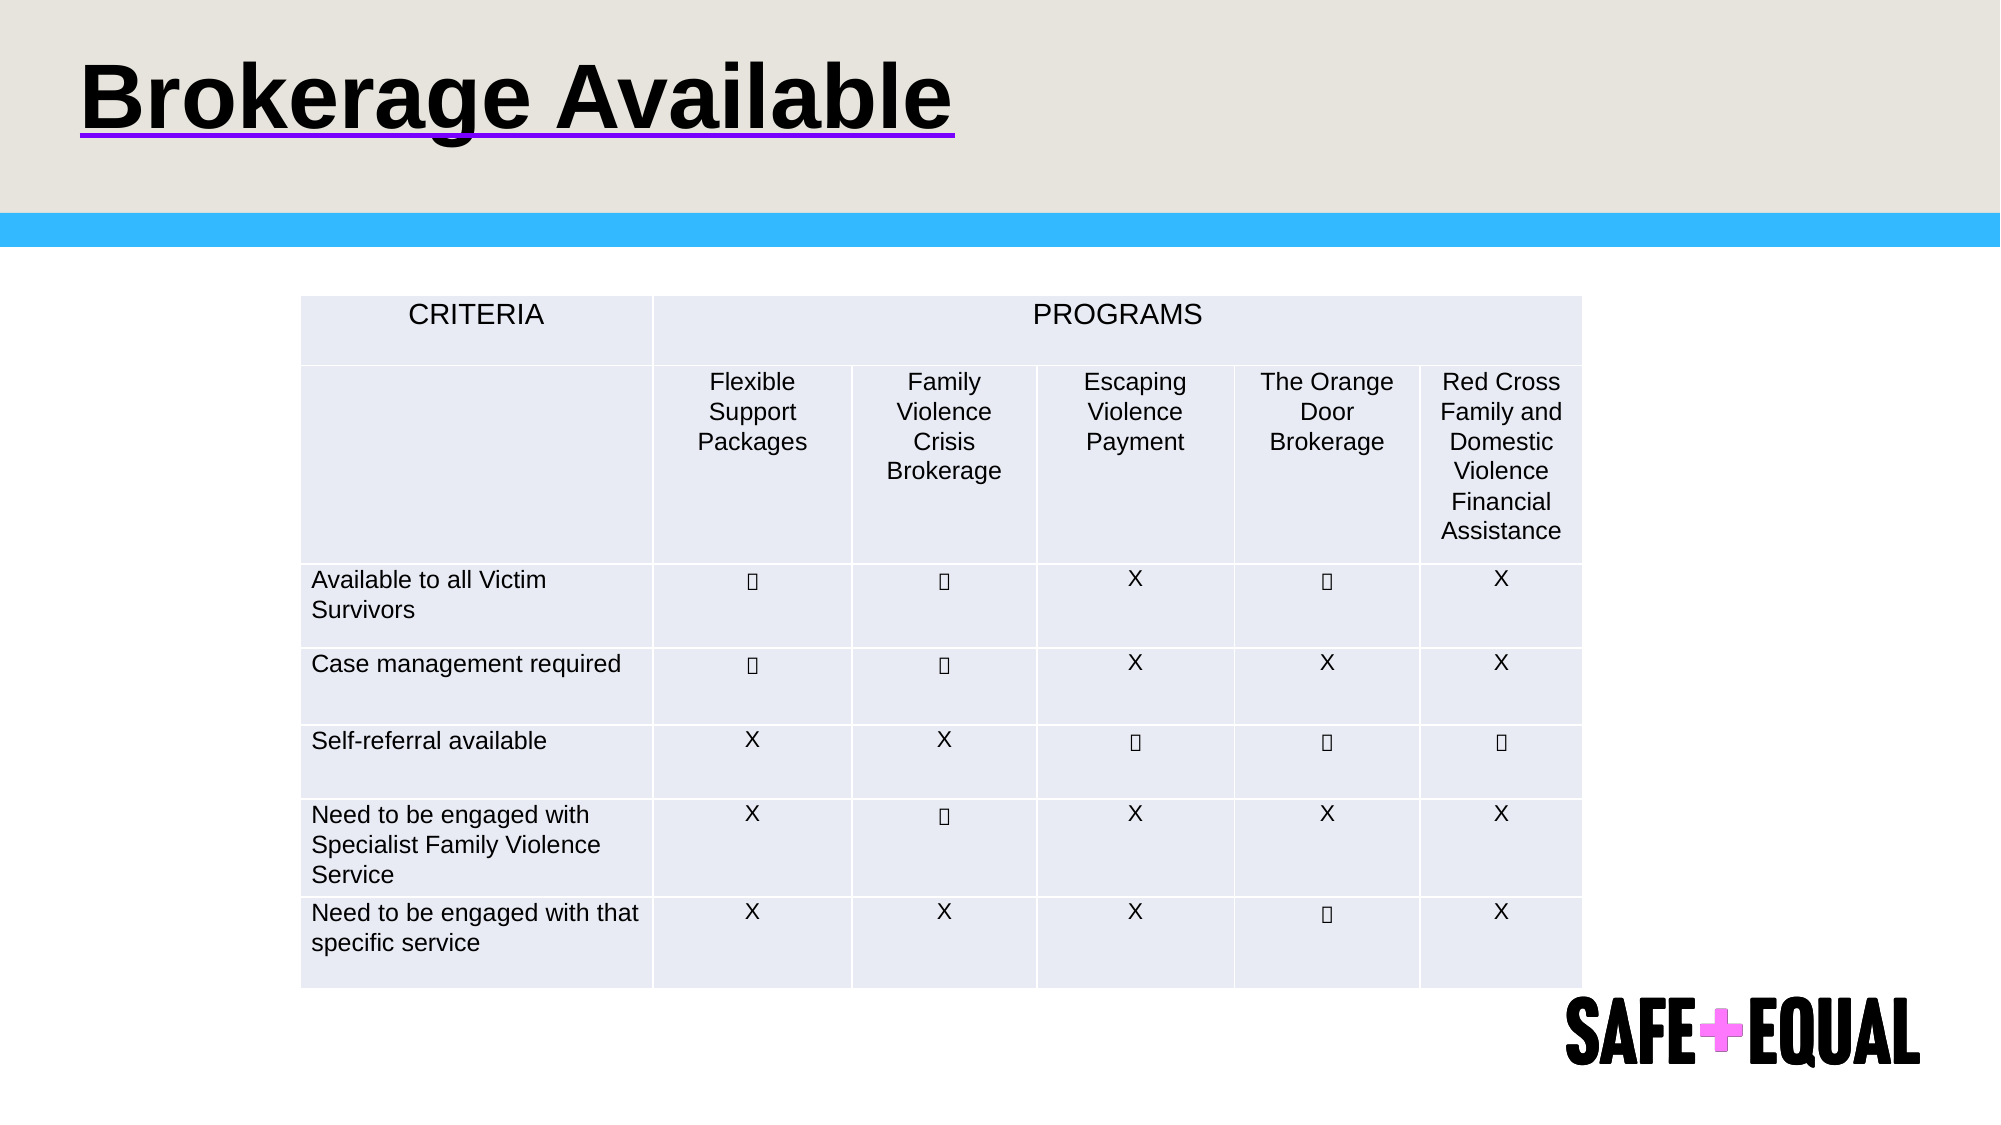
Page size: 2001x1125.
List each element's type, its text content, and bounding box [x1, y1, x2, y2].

table_cell  [853, 565, 1036, 647]
table_cell  [853, 800, 1036, 896]
table_cell X [654, 800, 851, 896]
table_cell  [1421, 726, 1582, 798]
text_box [0, 212, 2000, 248]
table_cell X [1421, 649, 1582, 724]
table_cell The Orange Door Brokerage [1235, 366, 1419, 563]
table_cell X [1235, 649, 1419, 724]
table_cell X [1421, 565, 1582, 647]
table_header PROGRAMS [654, 296, 1582, 365]
table_cell  [1038, 726, 1234, 798]
table_cell  [1235, 898, 1419, 988]
table_cell X [1038, 898, 1234, 988]
table_header CRITERIA [301, 296, 652, 365]
table_cell Red Cross Family and Domestic Violence Financial Assistance [1421, 366, 1582, 563]
table_cell Flexible Support Packages [654, 366, 851, 563]
table_cell  [1235, 565, 1419, 647]
table_cell [301, 366, 652, 563]
picture [1502, 953, 1982, 1113]
table_cell Available to all Victim Survivors [301, 565, 652, 647]
table_cell X [654, 726, 851, 798]
table_cell  [654, 565, 851, 647]
table_cell Escaping Violence Payment [1038, 366, 1234, 563]
table_cell Need to be engaged with that specific service [301, 898, 652, 988]
table_cell X [1235, 800, 1419, 896]
table_cell  [853, 649, 1036, 724]
table_cell X [654, 898, 851, 988]
table_cell  [654, 649, 851, 724]
text_box [0, 0, 2000, 212]
table_cell  [1235, 726, 1419, 798]
table_cell Family Violence Crisis Brokerage [853, 366, 1036, 563]
table_cell X [1421, 800, 1582, 896]
table_cell X [1038, 649, 1234, 724]
table_cell X [853, 726, 1036, 798]
table_cell Self-referral available [301, 726, 652, 798]
table_cell Case management required [301, 649, 652, 724]
table_cell X [853, 898, 1036, 988]
table_cell X [1038, 800, 1234, 896]
title Brokerage Available [64, 0, 1790, 208]
table_cell X [1421, 898, 1582, 988]
table_cell Need to be engaged with Specialist Family Violence Service [301, 800, 652, 896]
table_cell X [1038, 565, 1234, 647]
